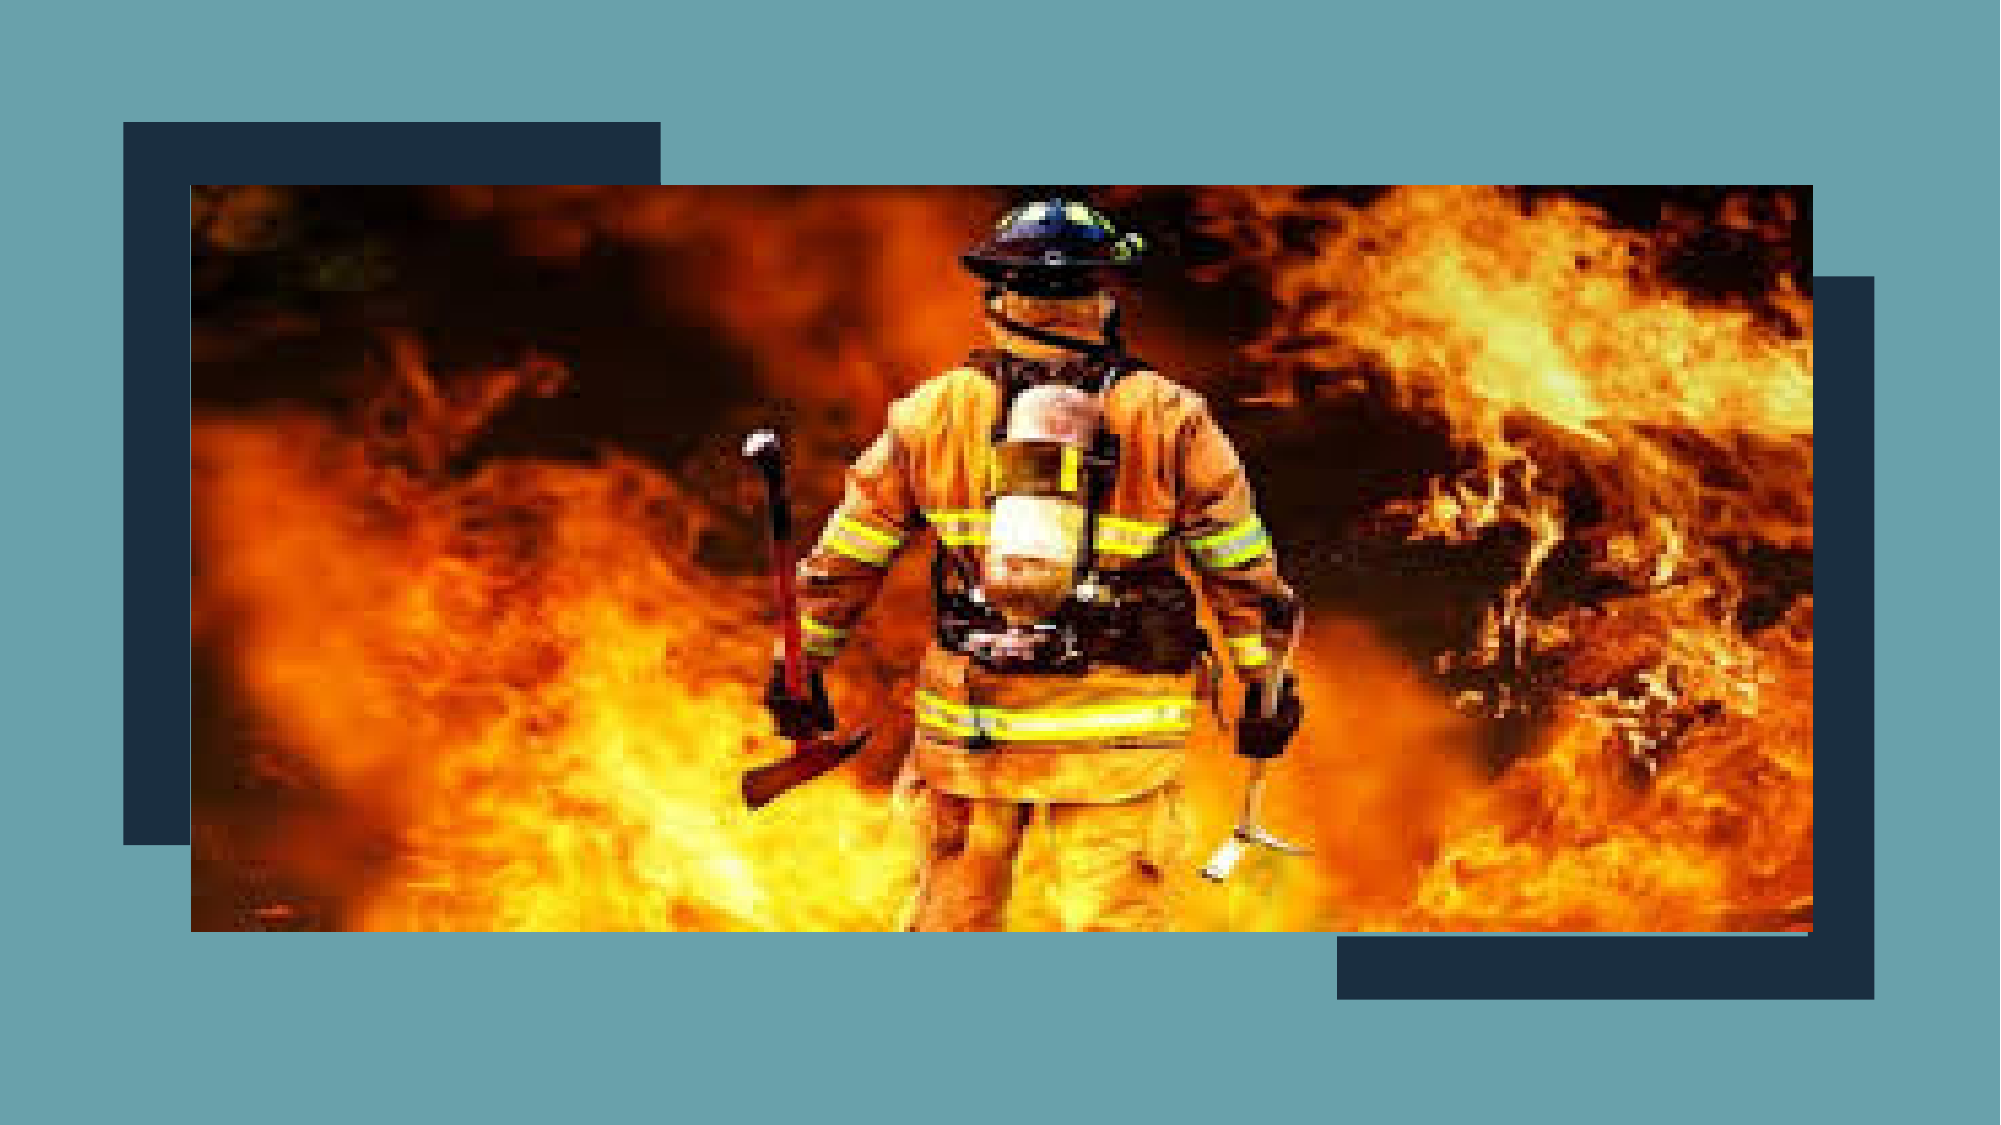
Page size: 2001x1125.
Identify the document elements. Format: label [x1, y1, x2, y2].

picture [191, 184, 1813, 932]
